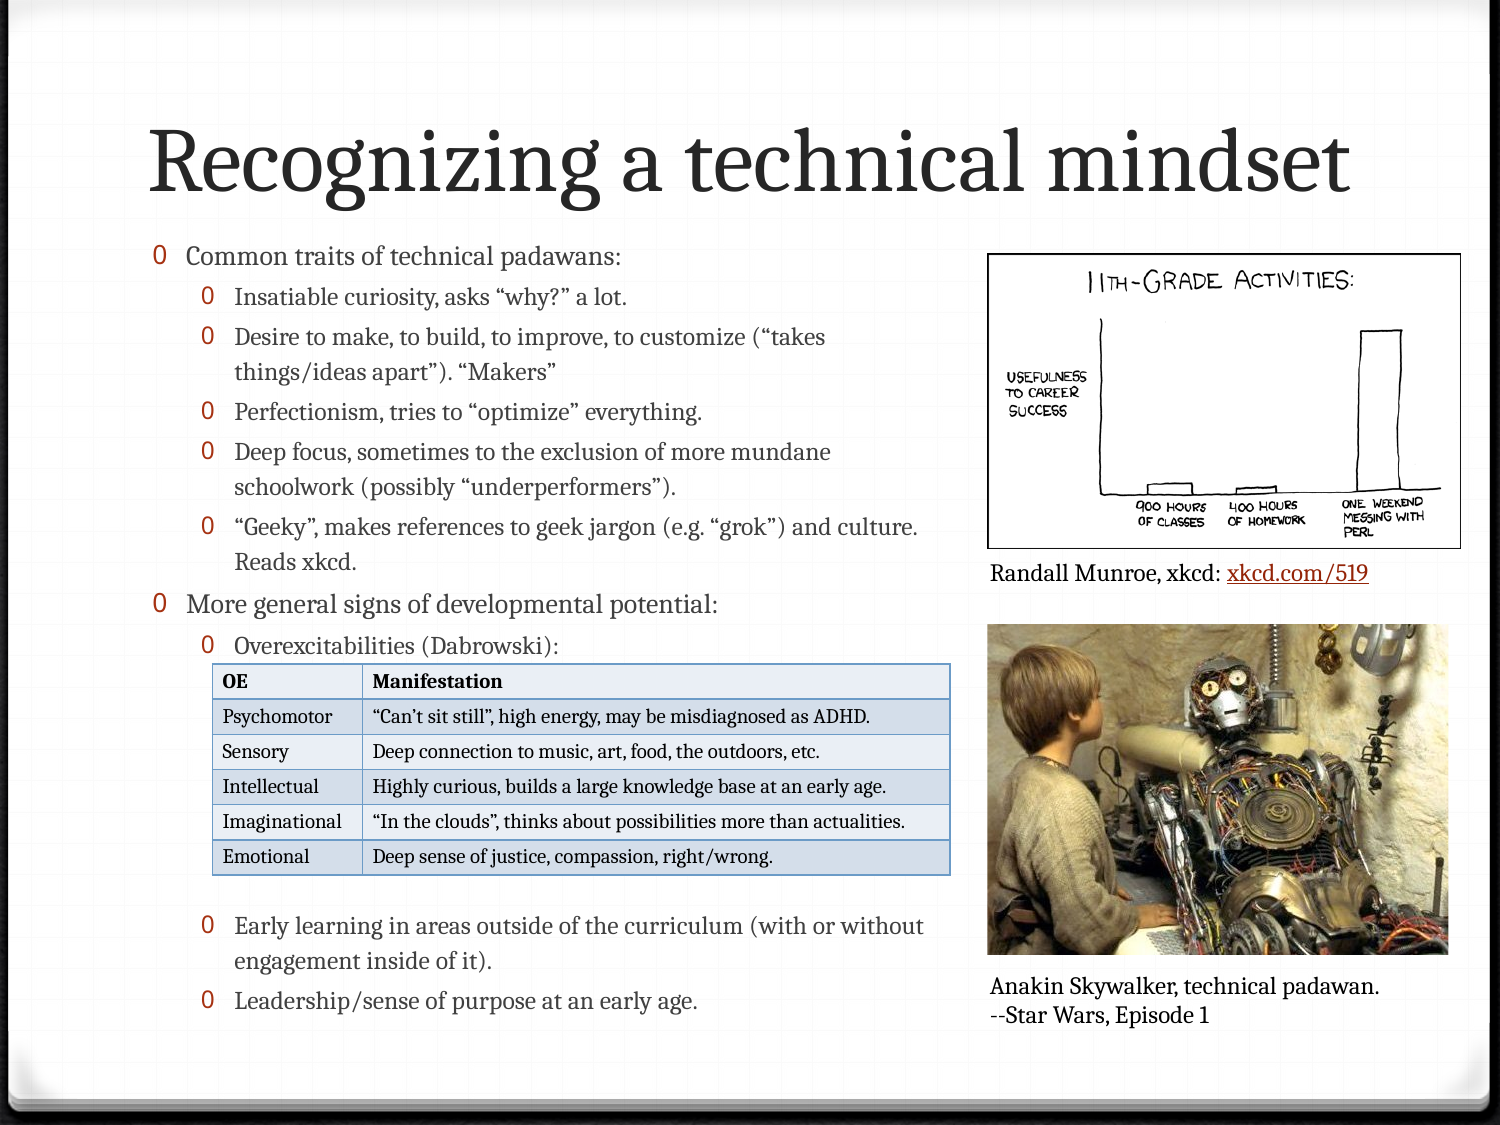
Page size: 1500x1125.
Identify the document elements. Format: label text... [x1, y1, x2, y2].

table_cell “In the clouds”, thinks about possibilities more than actualities. [363, 805, 949, 839]
table_cell Sensory [213, 735, 362, 769]
table_cell Intellectual [213, 770, 362, 804]
table_cell Imaginational [213, 805, 362, 839]
table_cell Emotional [213, 841, 362, 874]
text_box Randall Munroe, xkcd: xkcd.com/519 [975, 548, 1449, 594]
title Recognizing a technical mindset [90, 71, 1410, 238]
table_cell Highly curious, builds a large knowledge base at an early age. [363, 770, 949, 804]
list Common traits of technical padawans: Insatiable curiosity, asks “why?” a lot. Desire to make, to build, to improve, to customize (“takes things/ideas apart”). “Makers” Perfectionism, tries to “optimize” everything. Deep focus, sometimes to the exclusion of more mundane schoolwork (possibly “underperformers”). “Geeky”, makes references to geek jargon (e.g. “grok”) and culture. Reads xkcd. More general signs of developmental potential: Overexcitabilities (Dabrowski): Early learning in areas outside of the curriculum (with or without engagement inside of it). Leadership/sense of purpose at an early age. [137, 224, 950, 1025]
table_cell Deep connection to music, art, food, the outdoors, etc. [363, 735, 949, 769]
table_header Manifestation [363, 665, 949, 698]
table_cell “Can’t sit still”, high energy, may be misdiagnosed as ADHD. [363, 700, 949, 734]
picture [0, 0, 1500, 1125]
table_cell Psychomotor [213, 700, 362, 734]
table_header OE [213, 665, 362, 698]
table_cell Deep sense of justice, compassion, right/wrong. [363, 841, 949, 874]
text_box Anakin Skywalker, technical padawan. --Star Wars, Episode 1 [975, 961, 1449, 1037]
